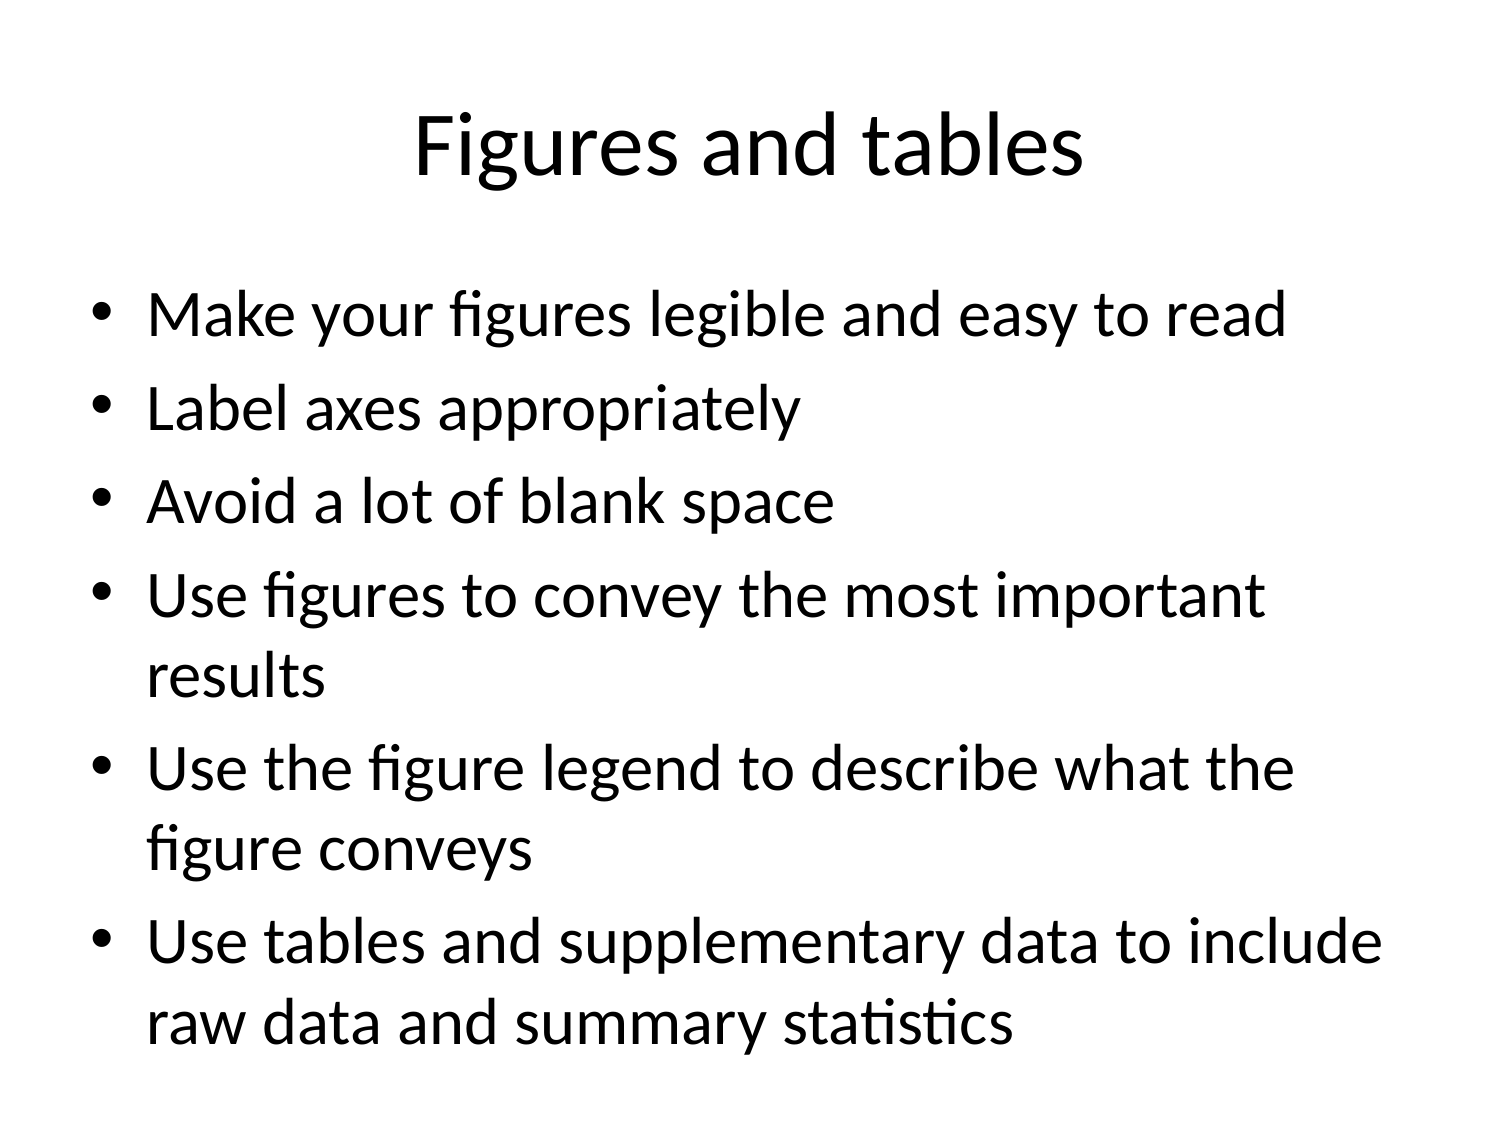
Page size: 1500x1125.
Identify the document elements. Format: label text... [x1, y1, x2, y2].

list Make your figures legible and easy to read Label axes appropriately Avoid a lot of blank space Use figures to convey the most important results Use the figure legend to describe what the figure conveys Use tables and supplementary data to include raw data and summary statistics [75, 262, 1450, 1075]
title Figures and tables [75, 45, 1425, 233]
